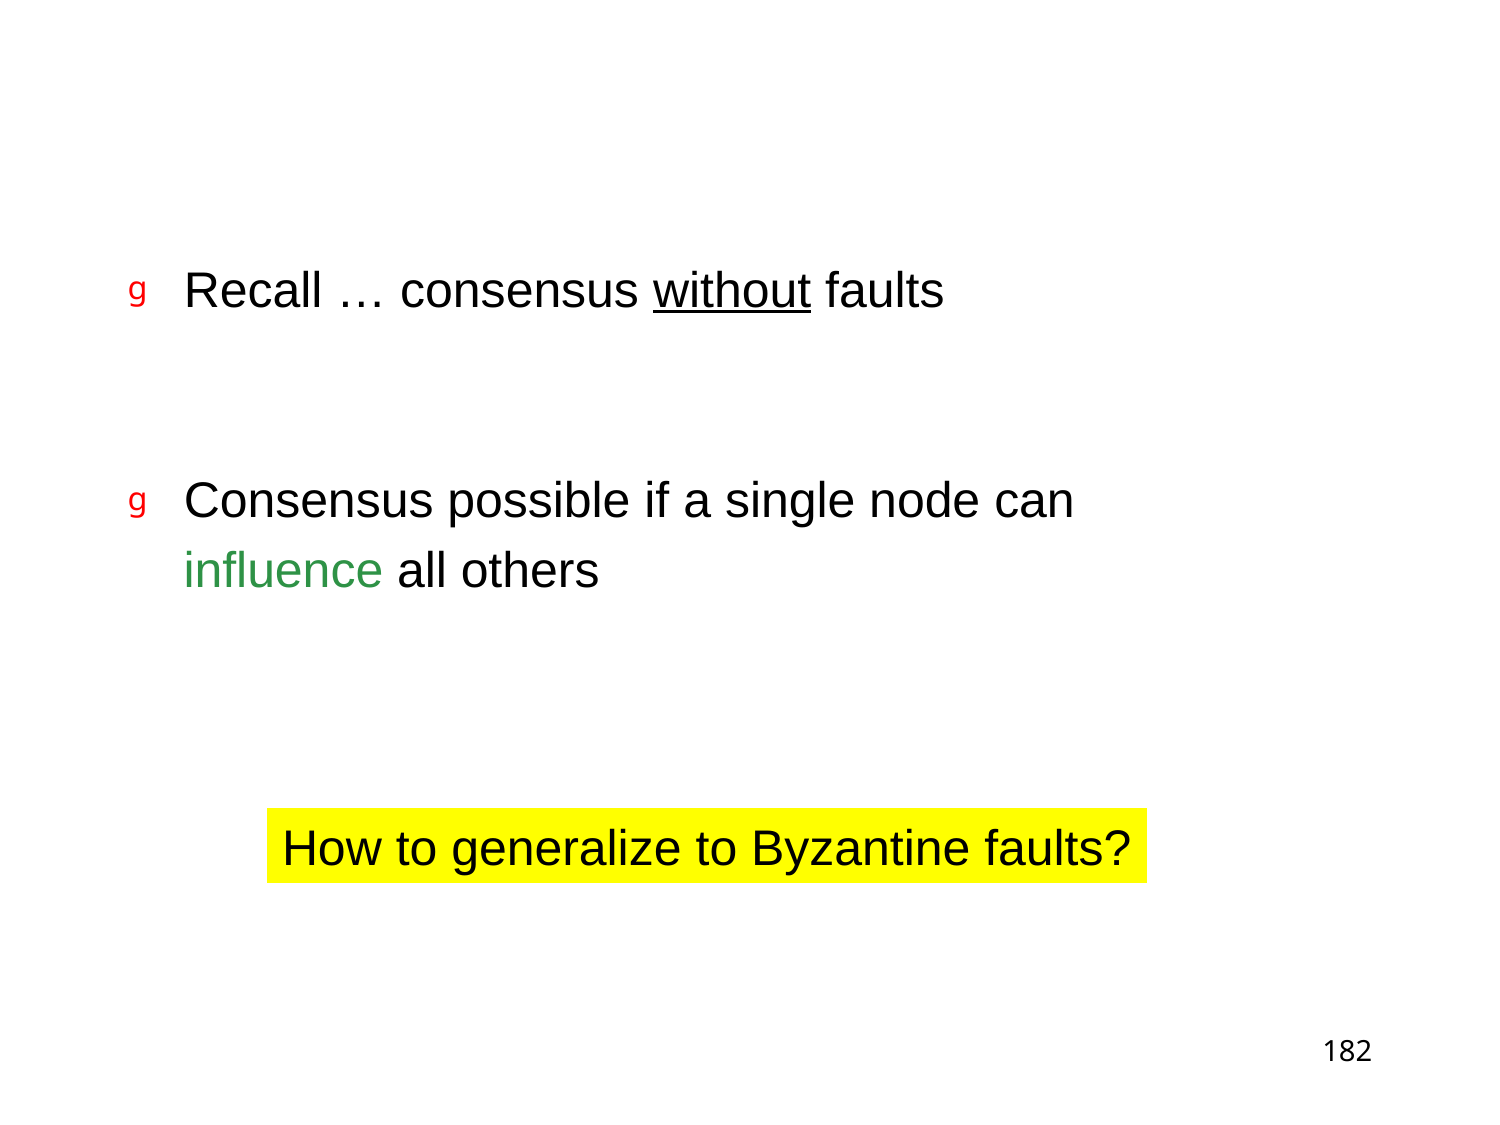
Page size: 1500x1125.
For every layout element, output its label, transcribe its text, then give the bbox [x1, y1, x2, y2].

list Recall … consensus without faults Consensus possible if a single node can influence all others [112, 249, 1388, 1001]
slide_number 182 [1074, 1024, 1388, 1101]
text_box How to generalize to Byzantine faults? [267, 808, 1147, 883]
